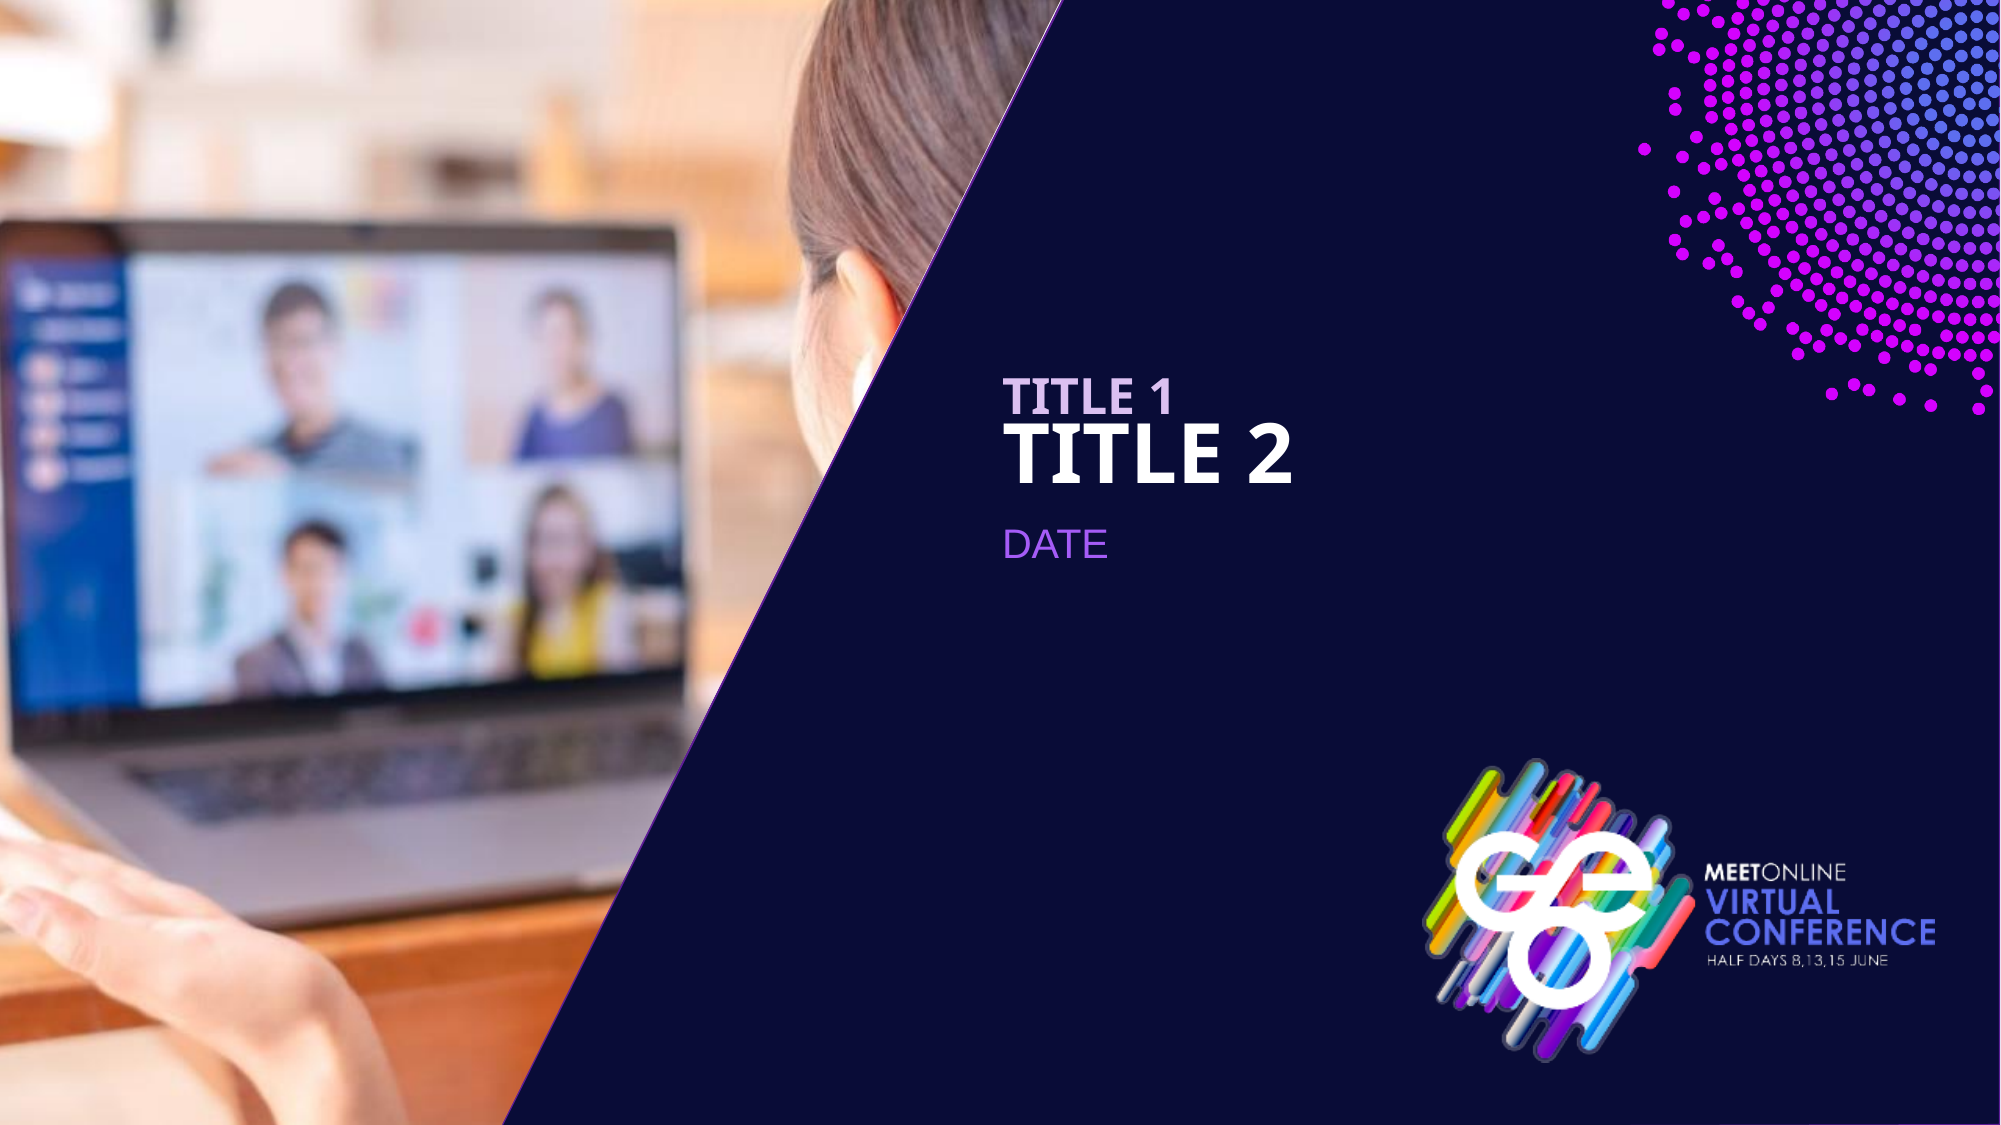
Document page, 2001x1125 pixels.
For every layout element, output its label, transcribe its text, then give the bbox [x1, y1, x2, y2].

title TITLE 1 TITLE 2 [1062, 371, 1826, 525]
subtitle DATE [1062, 525, 1862, 573]
picture [1422, 758, 1935, 1063]
picture [1637, 0, 2000, 415]
picture [0, 0, 1062, 1125]
